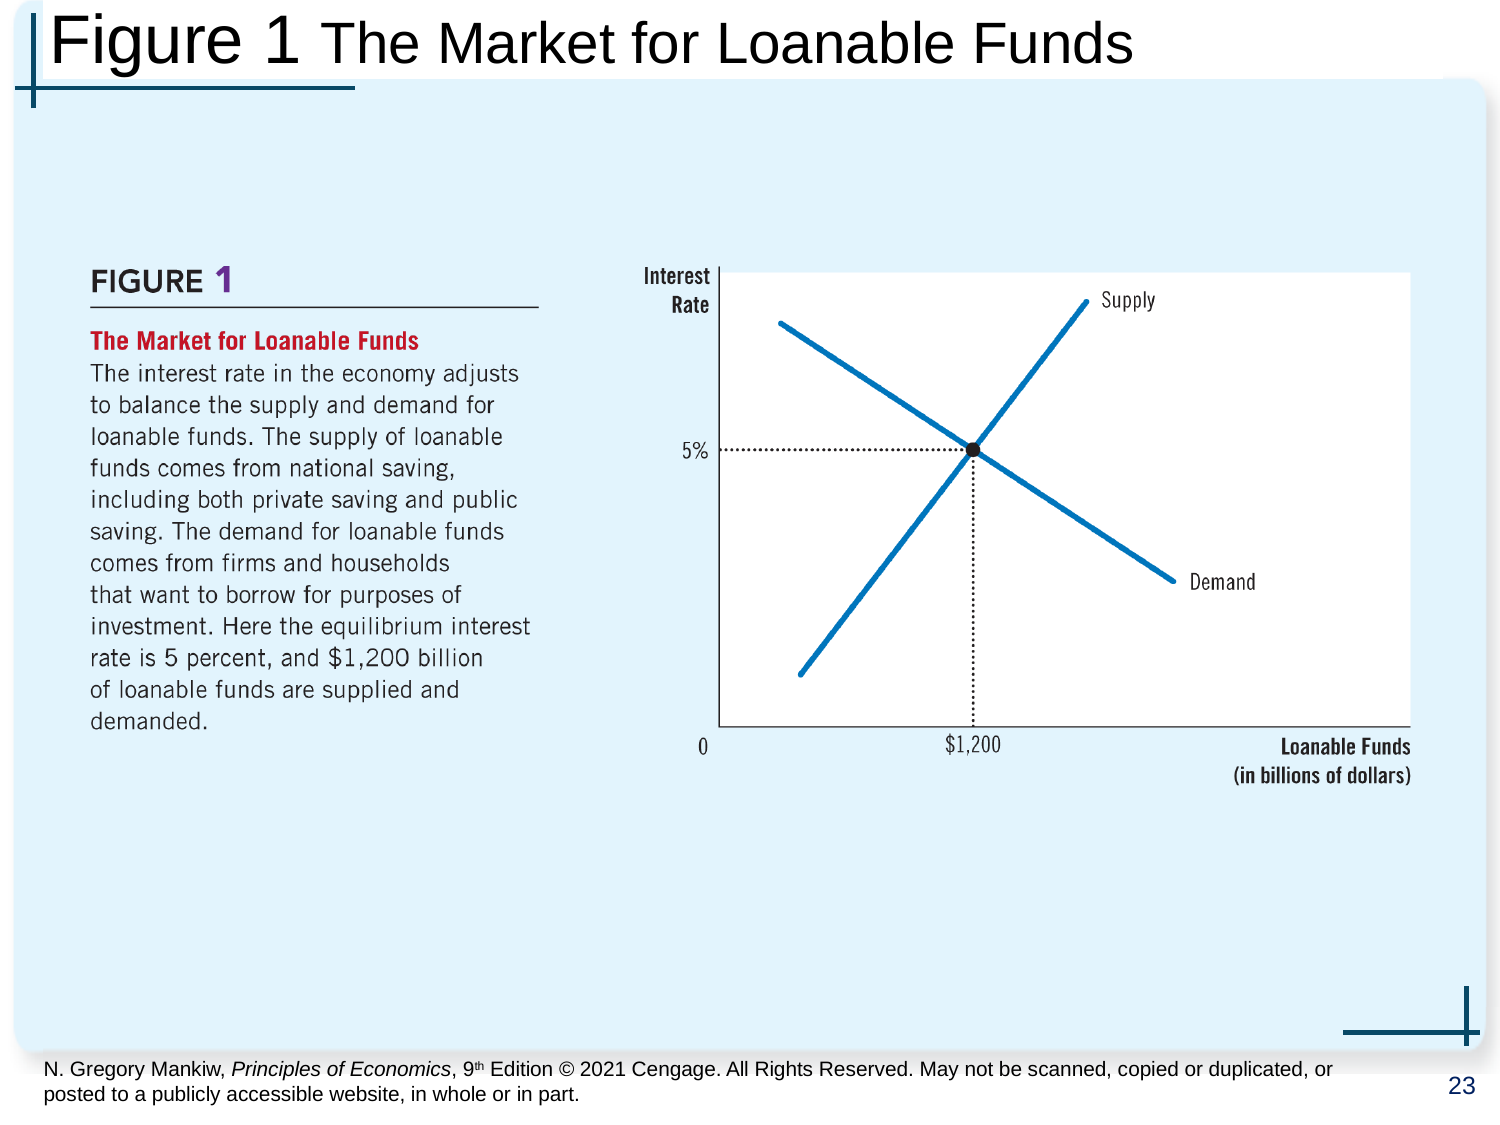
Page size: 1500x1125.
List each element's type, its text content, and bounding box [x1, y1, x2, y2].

picture [119, 1066, 125, 1074]
picture [758, 1063, 766, 1069]
picture [967, 1066, 972, 1074]
picture [1317, 1066, 1323, 1074]
slide_number 23 [1423, 1060, 1500, 1125]
picture [922, 1064, 926, 1074]
picture [1063, 1066, 1068, 1074]
picture [870, 1066, 877, 1074]
picture [1131, 1066, 1137, 1074]
picture [130, 1066, 137, 1074]
picture [1001, 1066, 1007, 1074]
picture [417, 1066, 423, 1074]
picture [0, 0, 1500, 1074]
picture [788, 1066, 793, 1074]
picture [400, 1066, 406, 1074]
picture [533, 1066, 539, 1074]
picture [388, 1066, 394, 1074]
picture [594, 1063, 600, 1074]
picture [377, 1066, 383, 1074]
picture [544, 1066, 549, 1074]
picture [1142, 1066, 1148, 1074]
picture [1234, 1066, 1240, 1074]
title Figure 1 The Market for Loanable Funds [34, 0, 1474, 73]
picture [329, 1066, 335, 1074]
picture [1074, 1066, 1079, 1074]
picture [661, 1066, 666, 1074]
picture [259, 1066, 265, 1074]
picture [822, 1063, 830, 1069]
picture [235, 1063, 243, 1069]
picture [1187, 1066, 1193, 1074]
picture [979, 1066, 985, 1074]
picture [46, 1064, 52, 1074]
picture [286, 1066, 292, 1074]
picture [153, 1064, 157, 1074]
picture [182, 1066, 187, 1074]
